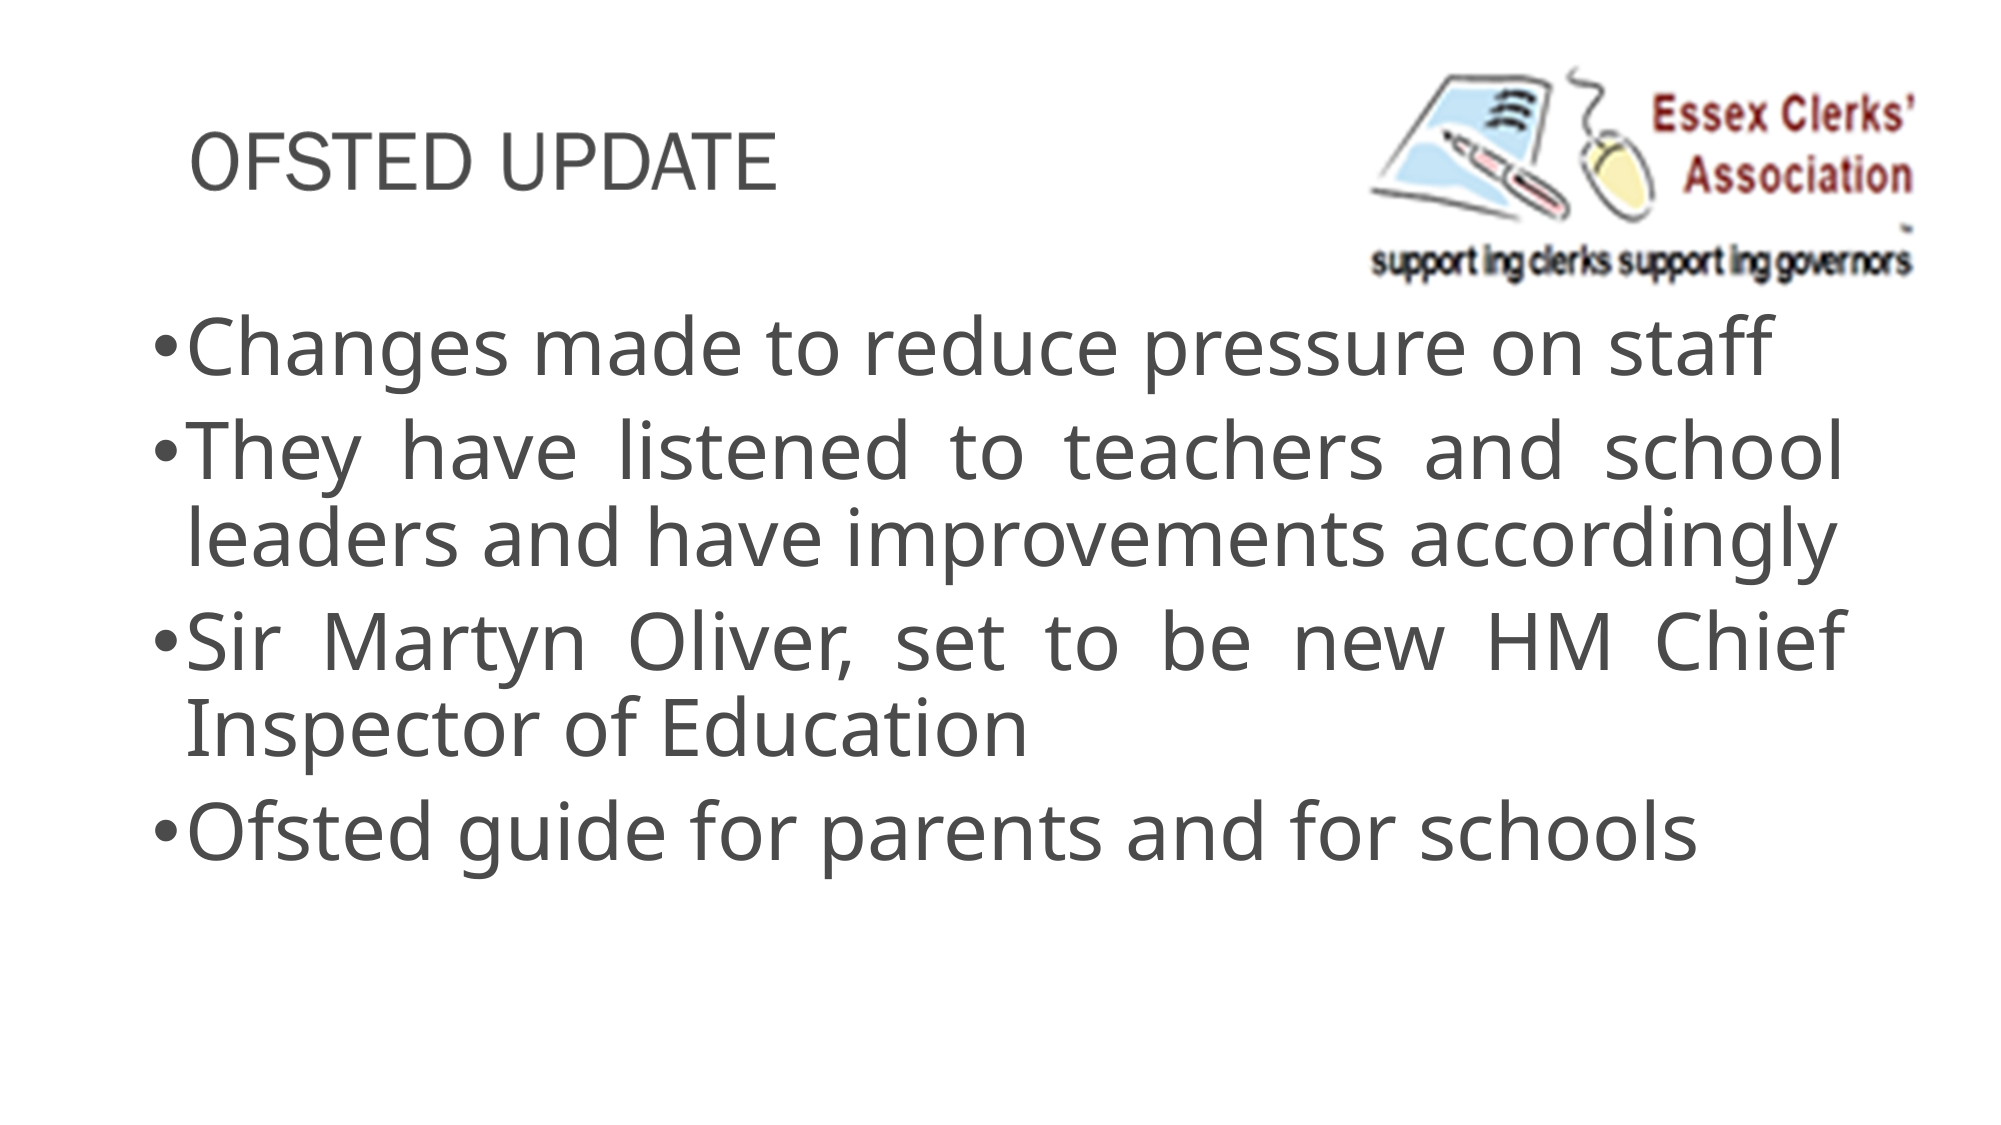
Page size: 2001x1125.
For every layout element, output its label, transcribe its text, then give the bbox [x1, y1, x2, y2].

list Changes made to reduce pressure on staff They have listened to teachers and school leaders and have improvements accordingly Sir Martyn Oliver, set to be new HM Chief Inspector of Education Ofsted guide for parents and for schools [137, 299, 1863, 1014]
picture [1319, 41, 2000, 299]
picture [137, 80, 830, 260]
